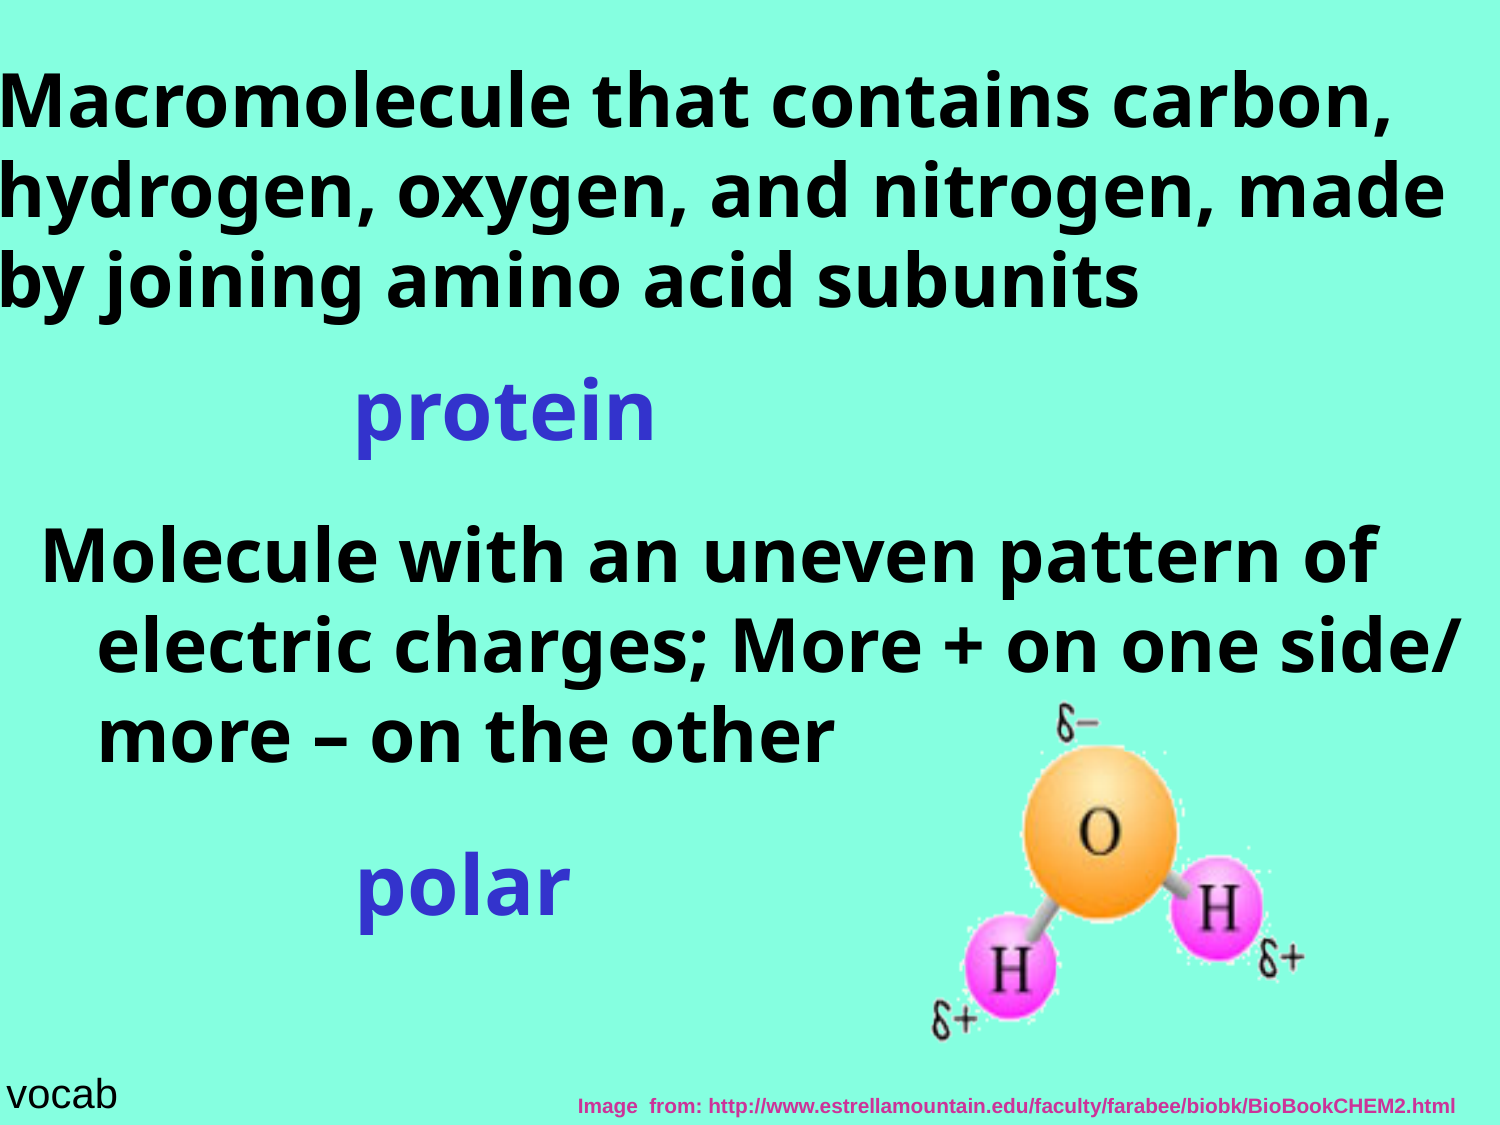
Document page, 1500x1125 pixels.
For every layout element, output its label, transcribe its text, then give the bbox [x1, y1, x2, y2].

text_box protein [337, 350, 674, 465]
text_box vocab [0, 1059, 134, 1125]
list Molecule with an uneven pattern of electric charges; More + on one side/ more – on the other [24, 500, 1500, 825]
text_box Macromolecule that contains carbon, hydrogen, oxygen, and nitrogen, made by joining amino acid subunits [0, 45, 1483, 331]
picture [924, 662, 1321, 1063]
text_box Image from: http://www.estrellamountain.edu/faculty/farabee/biobk/BioBookCHEM2.html [563, 1084, 1471, 1125]
text_box polar [340, 825, 588, 940]
